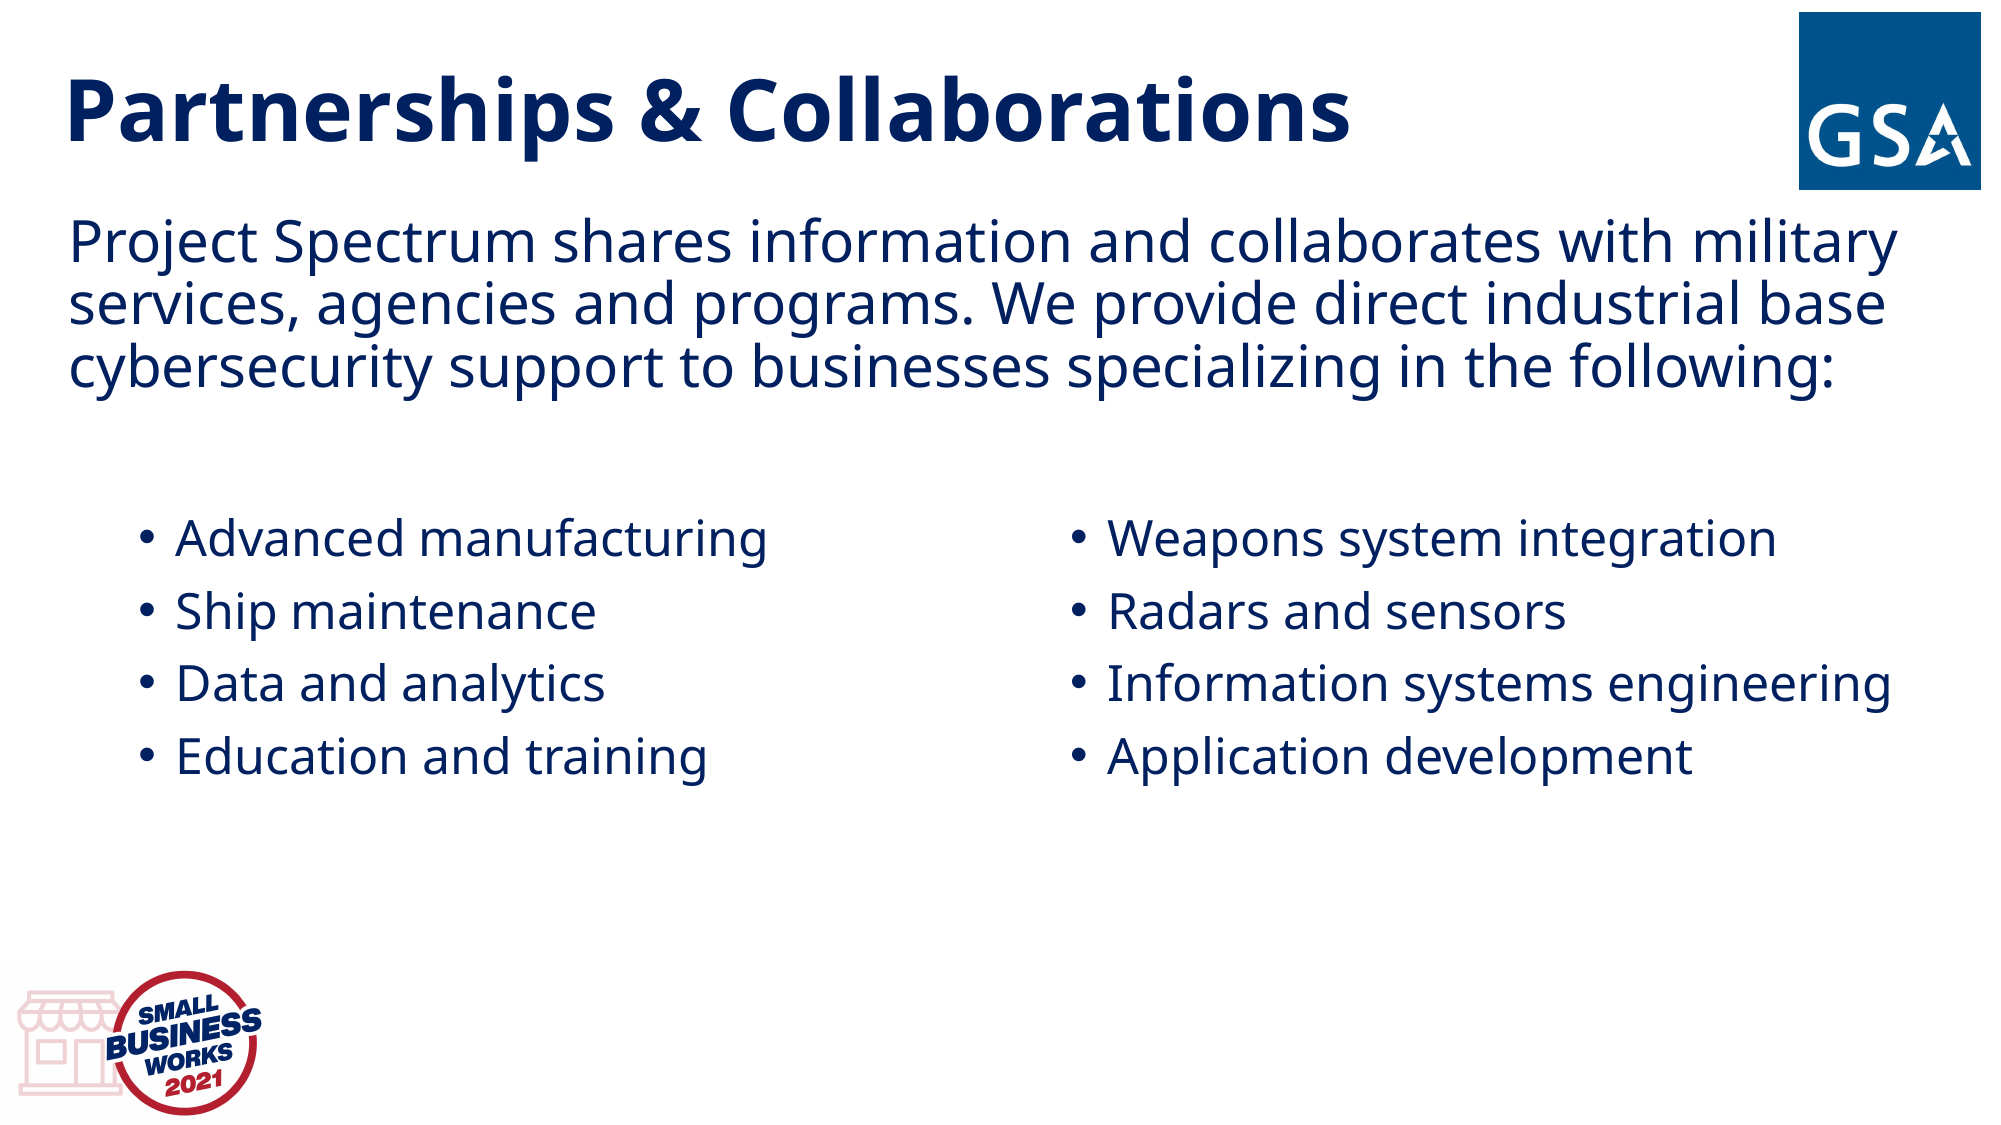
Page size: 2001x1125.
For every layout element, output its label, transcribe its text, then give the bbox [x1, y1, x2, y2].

picture [1799, 12, 1981, 190]
text_box Advanced manufacturing Ship maintenance Data and analytics Education and training Weapons system integration Radars and sensors Information systems engineering Application development [48, 499, 1942, 878]
list Project Spectrum shares information and collaborates with military services, agencies and programs. We provide direct industrial base cybersecurity support to businesses specializing in the following: [53, 204, 1947, 480]
picture [0, 961, 277, 1125]
title Partnerships & Collaborations [48, 59, 1601, 169]
